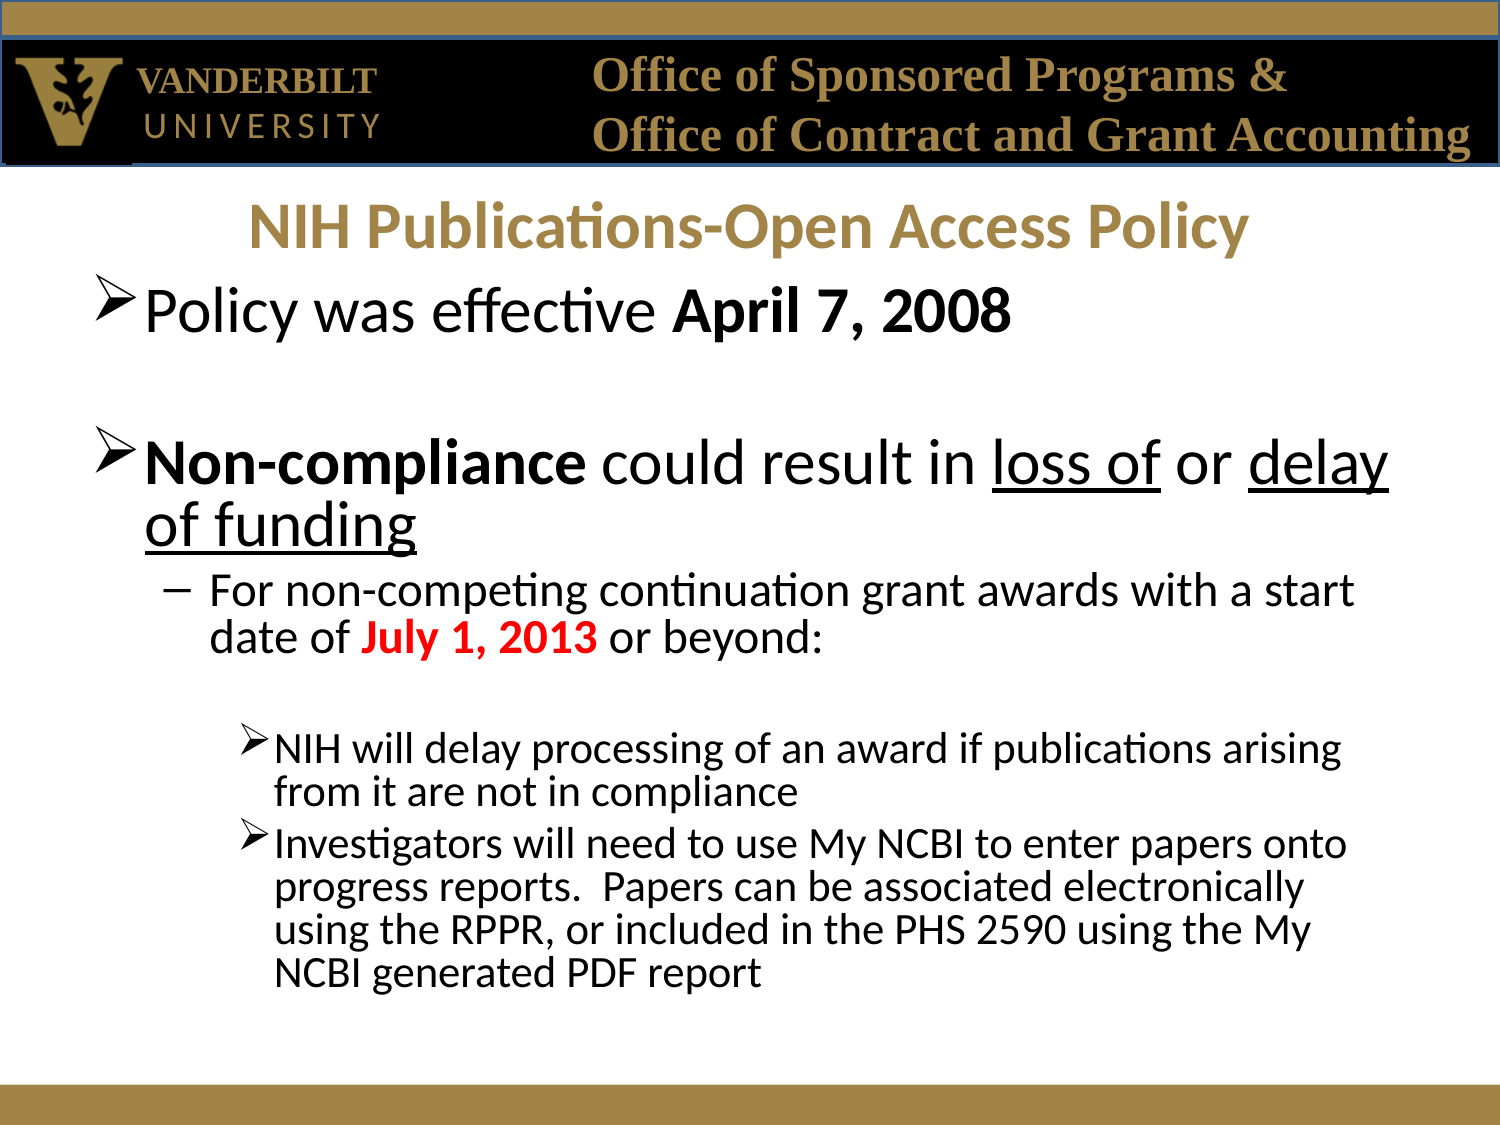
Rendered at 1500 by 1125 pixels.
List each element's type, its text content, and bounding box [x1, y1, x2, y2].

picture [6, 40, 132, 165]
title NIH Publications-Open Access Policy [75, 174, 1425, 275]
list Policy was effective April 7, 2008 Non-compliance could result in loss of or delay of funding For non-competing continuation grant awards with a start date of July 1, 2013 or beyond: NIH will delay processing of an award if publications arising from it are not in compliance Investigators will need to use My NCBI to enter papers onto progress reports. Papers can be associated electronically using the RPPR, or included in the PHS 2590 using the My NCBI generated PDF report [75, 275, 1425, 1005]
